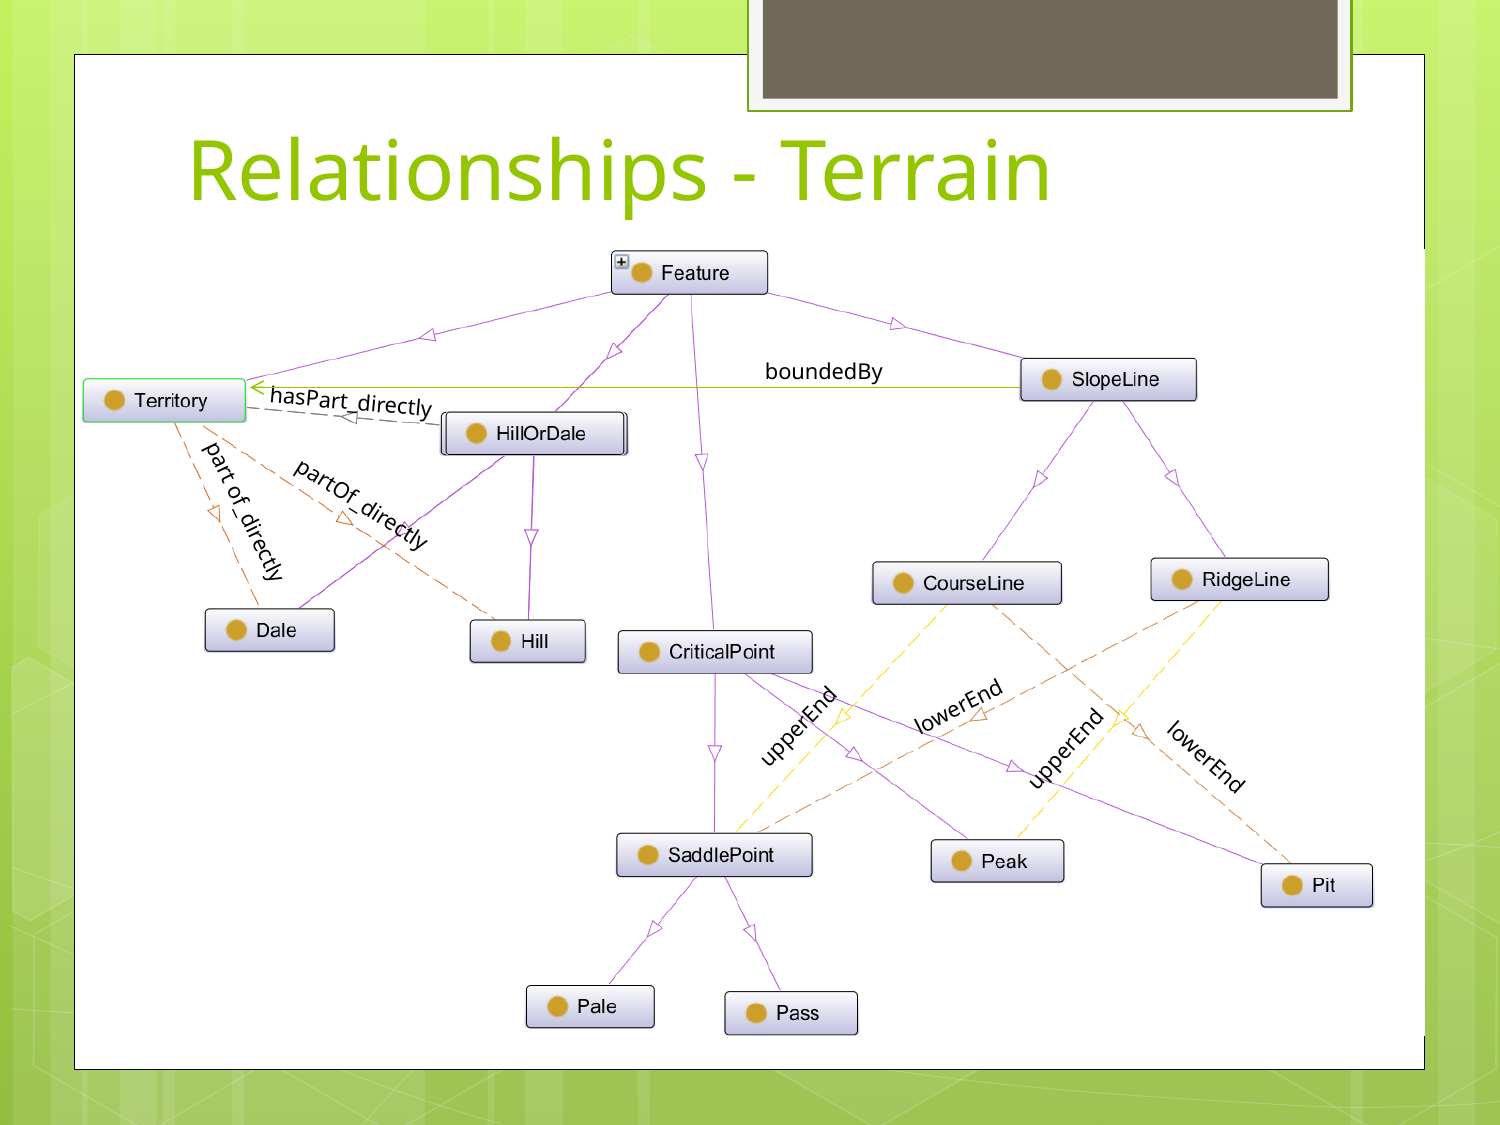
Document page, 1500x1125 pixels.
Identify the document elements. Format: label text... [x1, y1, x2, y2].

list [80, 249, 1426, 1036]
title Relationships - Terrain [170, 37, 1324, 226]
